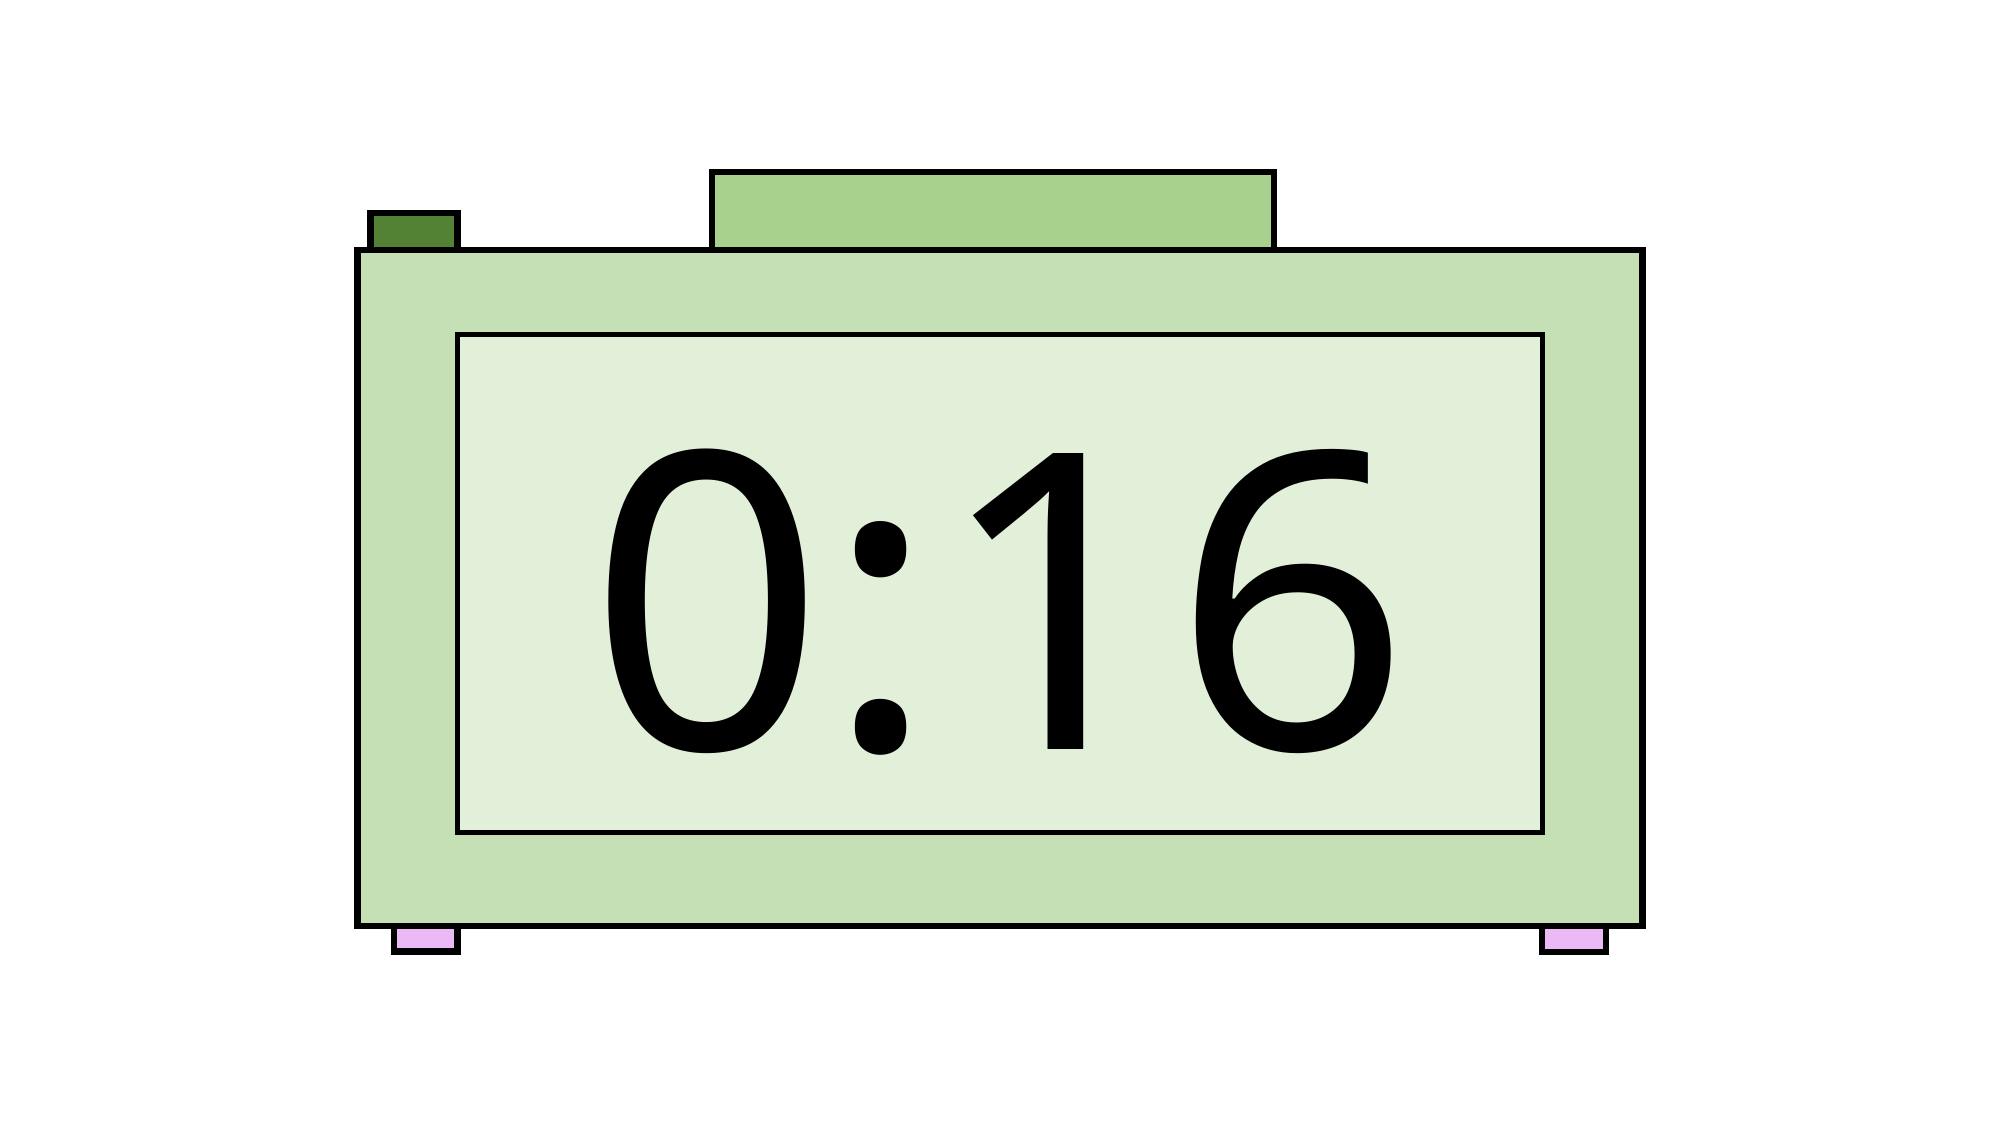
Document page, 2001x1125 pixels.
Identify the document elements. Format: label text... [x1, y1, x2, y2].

text_box [711, 171, 1275, 249]
text_box [393, 927, 459, 952]
text_box [1541, 927, 1607, 953]
text_box [357, 249, 1643, 927]
text_box 0:16 [456, 334, 1543, 834]
text_box [369, 212, 459, 249]
